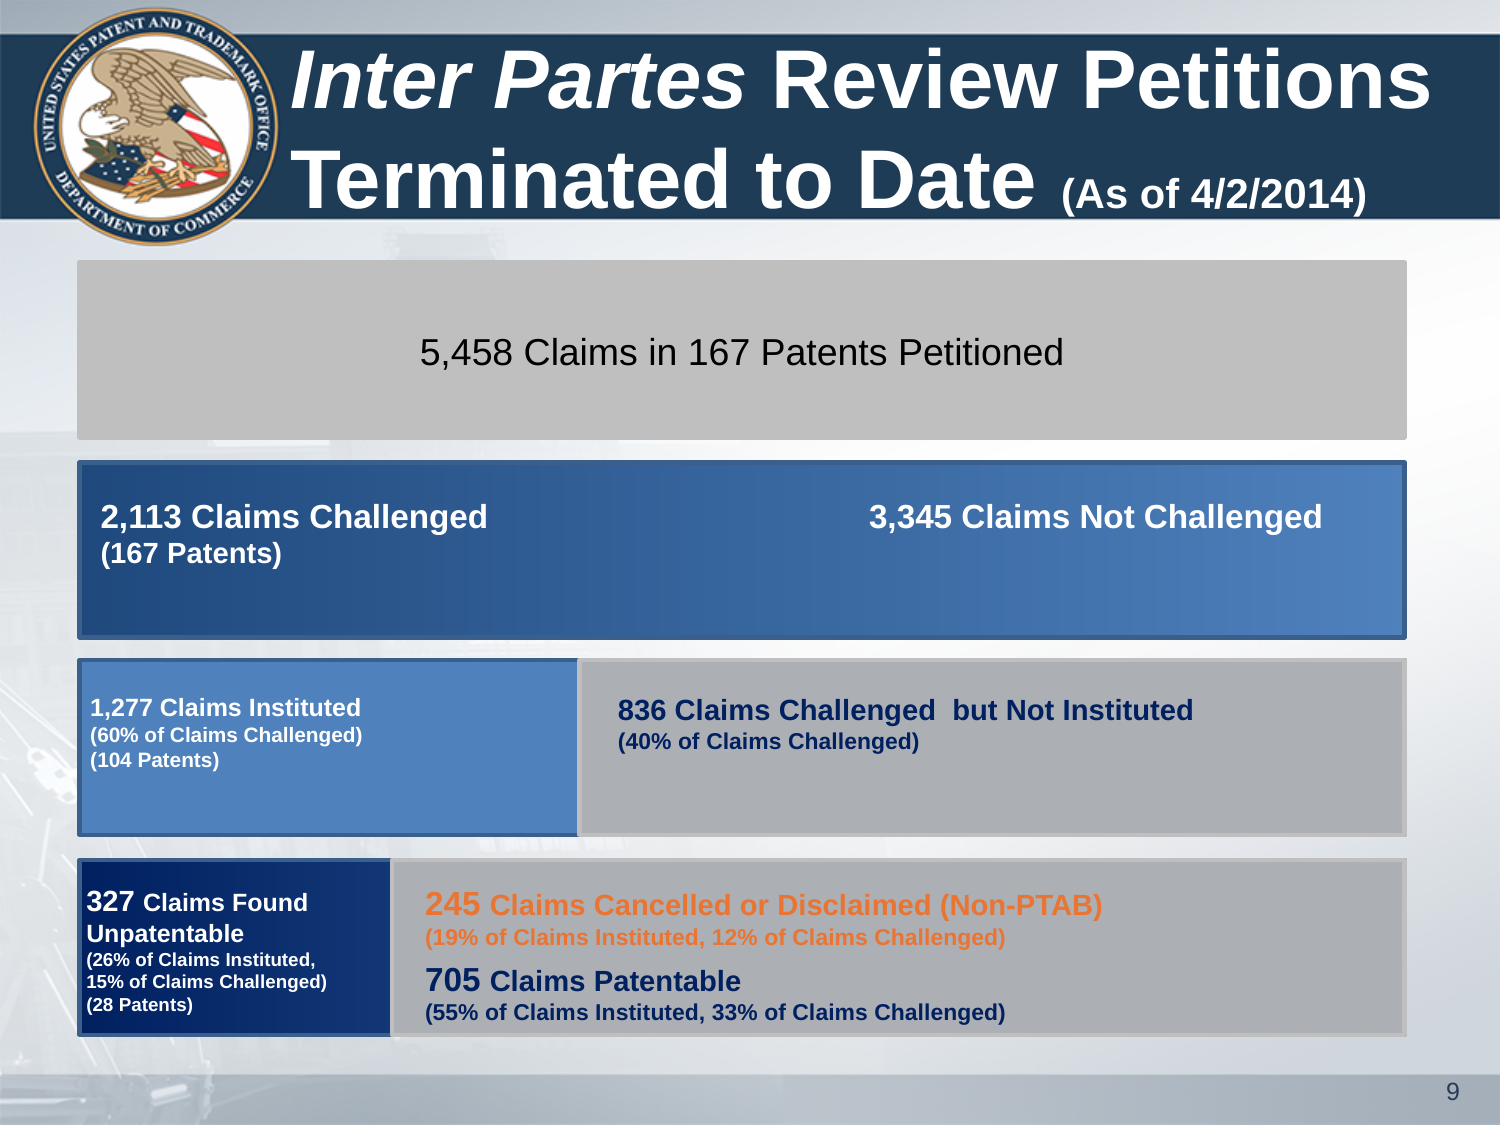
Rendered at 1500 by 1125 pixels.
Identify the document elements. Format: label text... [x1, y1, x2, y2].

text_box [579, 659, 1405, 835]
text_box [79, 462, 1405, 638]
text_box 836 Claims Challenged but Not Instituted (40% of Claims Challenged) [603, 684, 1238, 762]
text_box [79, 859, 392, 1035]
text_box 327 Claims Found Unpatentable (26% of Claims Instituted, 15% of Claims Challenged) (28 Patents) [71, 874, 350, 1058]
picture [0, 0, 1500, 1125]
text_box 705 Claims Patentable (55% of Claims Instituted, 33% of Claims Challenged) [410, 950, 1094, 1033]
text_box 2,113 Claims Challenged (167 Patents) [85, 487, 567, 578]
title Inter Partes Review Petitions Terminated to Date (As of 4/2/2014) [275, 37, 1475, 213]
text_box 3,345 Claims Not Challenged [854, 487, 1392, 565]
slide_number 9 [1162, 1031, 1475, 1107]
text_box 245 Claims Cancelled or Disclaimed (Non-PTAB) (19% of Claims Instituted, 12% of Claims Challenged) [410, 875, 1211, 958]
text_box [392, 859, 1405, 1035]
text_box 5,458 Claims in 167 Patents Petitioned [79, 262, 1405, 438]
text_box 1,277 Claims Instituted (60% of Claims Challenged) (104 Patents) [75, 684, 475, 804]
text_box [79, 659, 579, 835]
